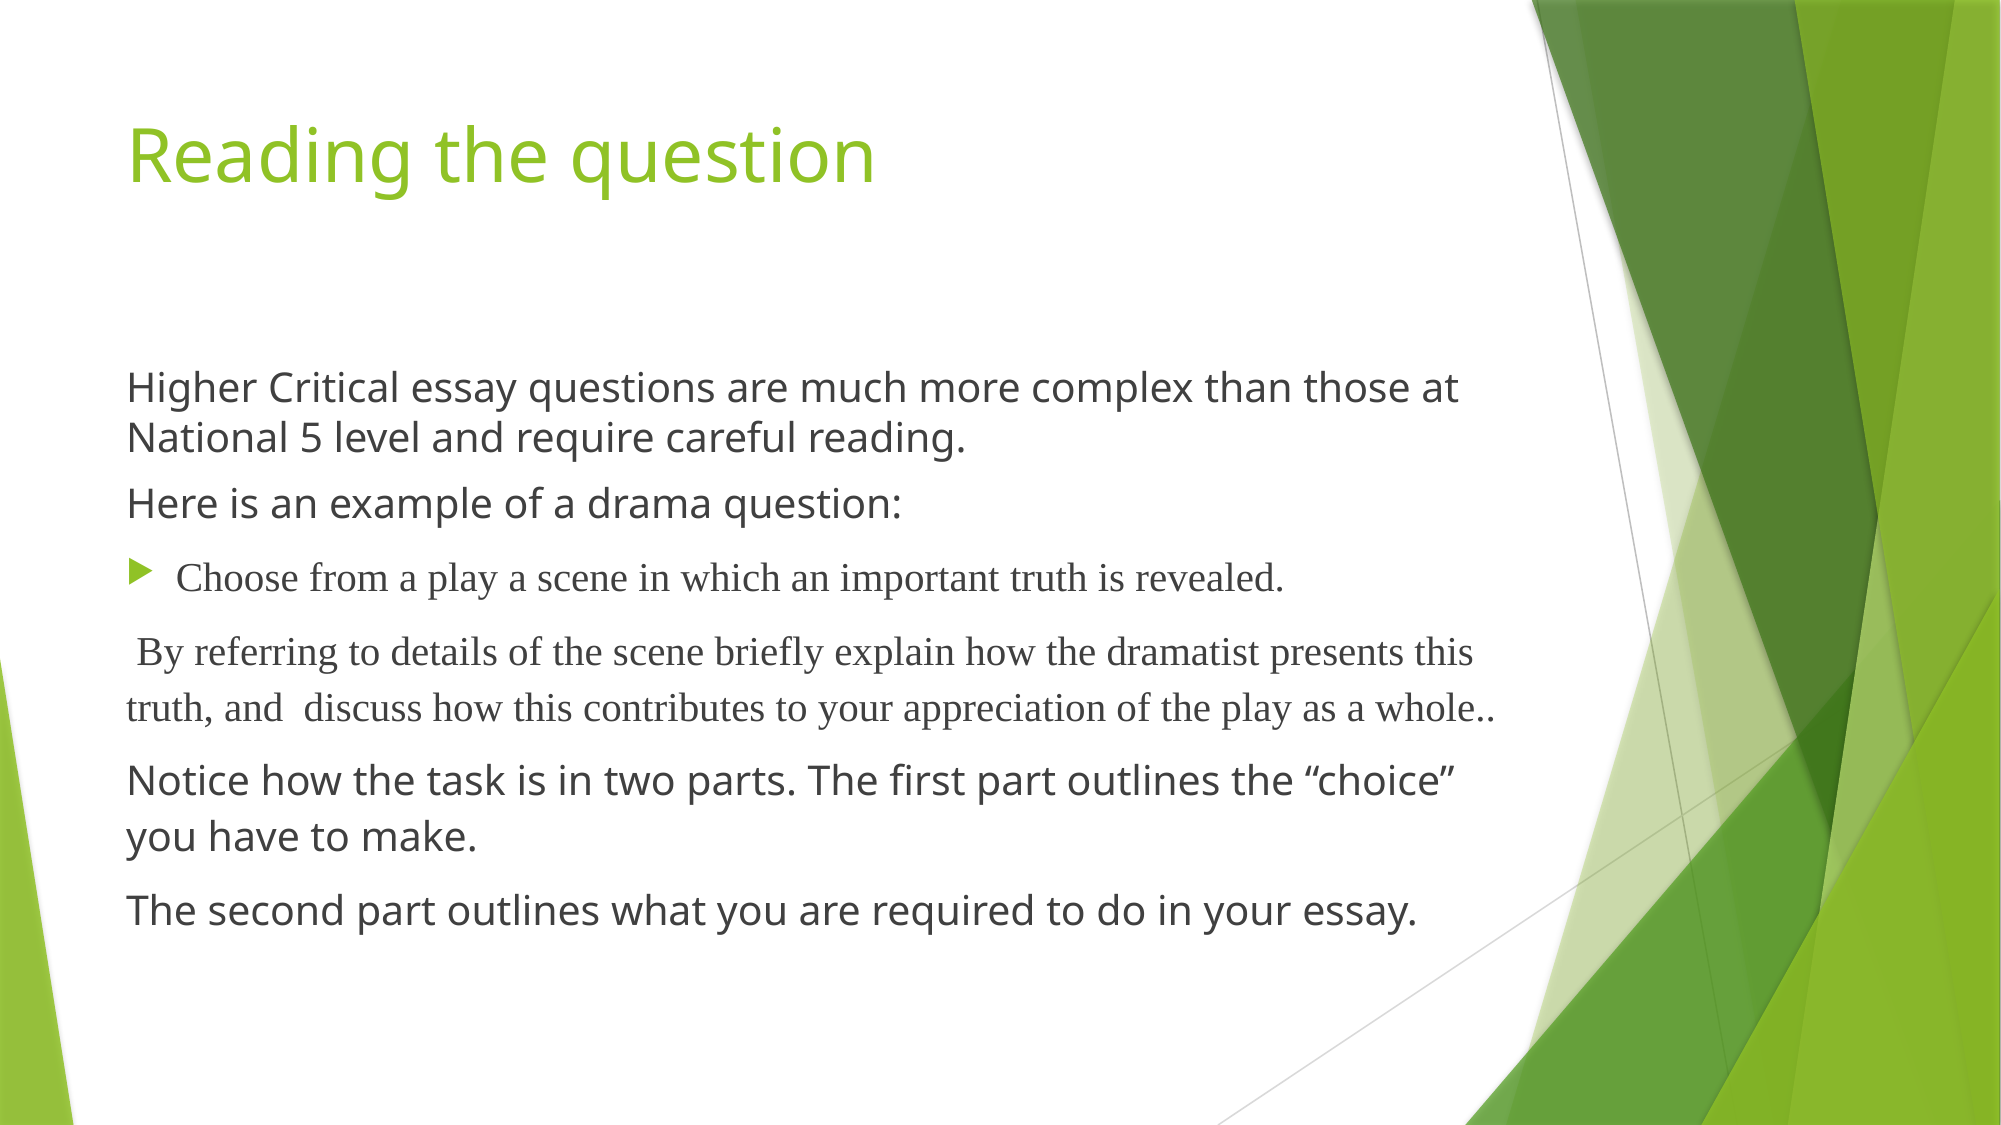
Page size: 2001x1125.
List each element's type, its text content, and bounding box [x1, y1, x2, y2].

list Higher Critical essay questions are much more complex than those at National 5 level and require careful reading. Here is an example of a drama question: Choose from a play a scene in which an important truth is revealed. By referring to details of the scene briefly explain how the dramatist presents this truth, and discuss how this contributes to your appreciation of the play as a whole.. Notice how the task is in two parts. The first part outlines the “choice” you have to make. The second part outlines what you are required to do in your essay. [111, 354, 1522, 992]
title Reading the question [111, 99, 1522, 317]
